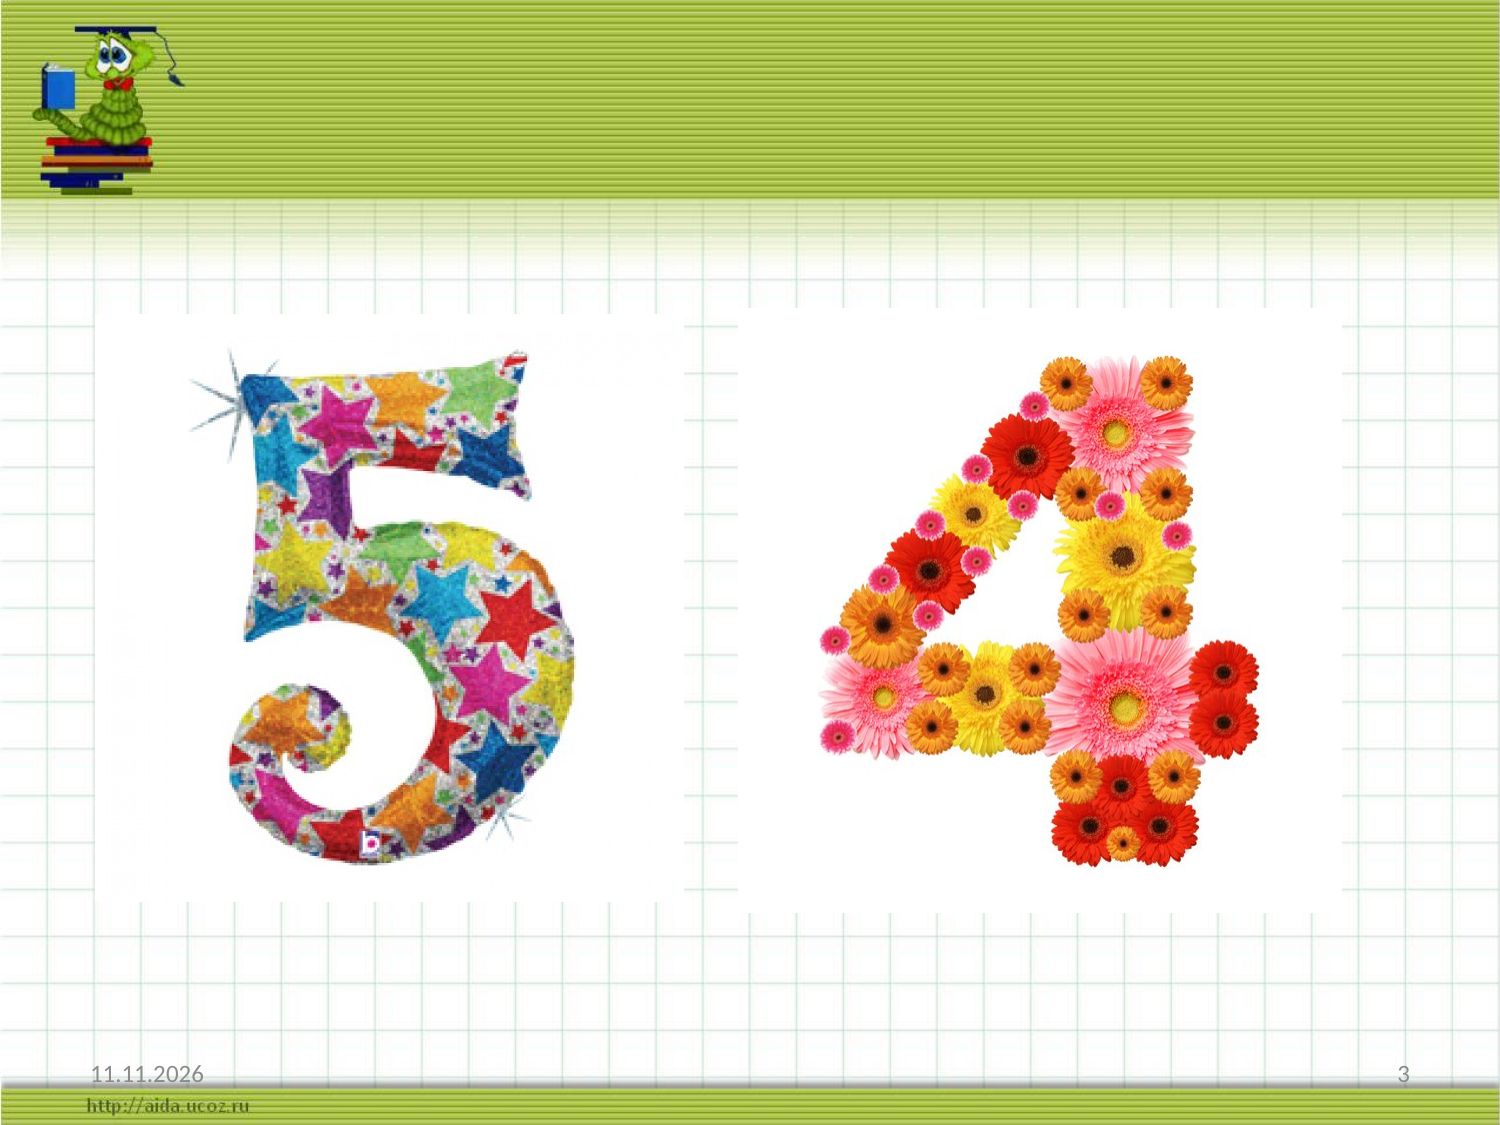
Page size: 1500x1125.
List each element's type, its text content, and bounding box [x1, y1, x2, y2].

picture [0, 0, 1500, 1125]
slide_number 3 [1074, 1042, 1425, 1103]
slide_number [75, 1042, 425, 1103]
